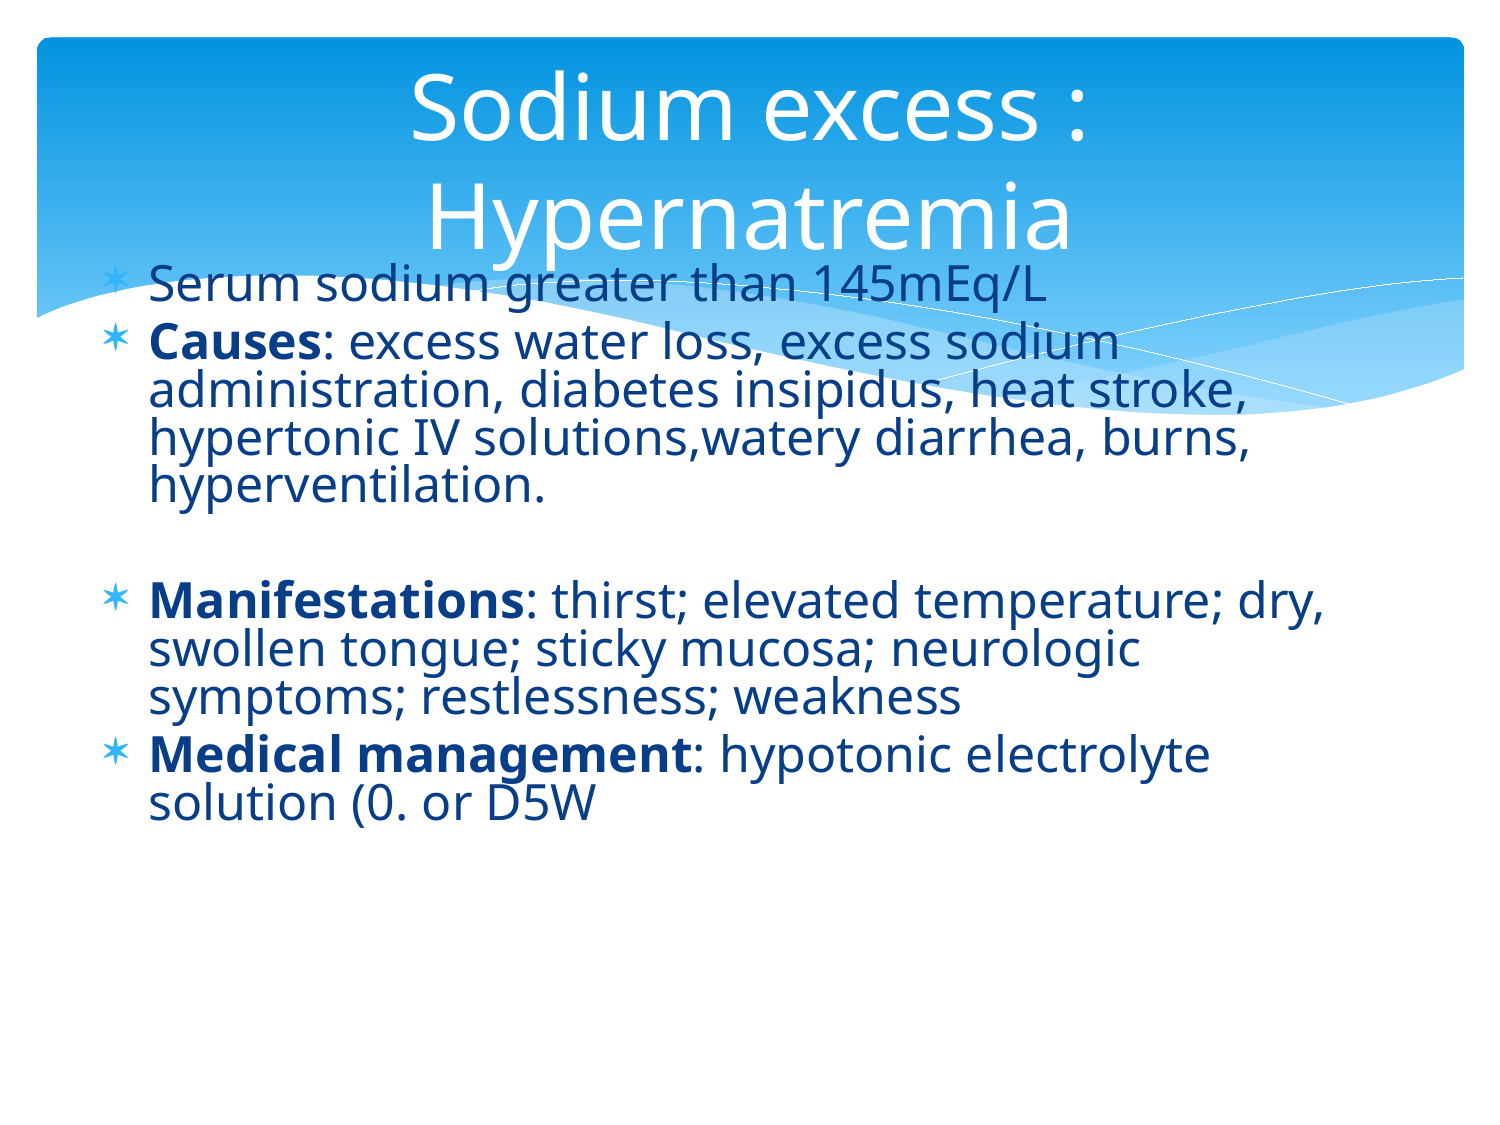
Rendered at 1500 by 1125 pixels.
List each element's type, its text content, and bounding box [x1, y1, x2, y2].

title Sodium excess : Hypernatremia [75, 55, 1425, 261]
list Serum sodium greater than 145mEq/L Causes: excess water loss, excess sodium administration, diabetes insipidus, heat stroke, hypertonic IV solutions,watery diarrhea, burns, hyperventilation. Manifestations: thirst; elevated temperature; dry, swollen tongue; sticky mucosa; neurologic symptoms; restlessness; weakness Medical management: hypotonic electrolyte solution (0. or D5W [88, 261, 1359, 1071]
